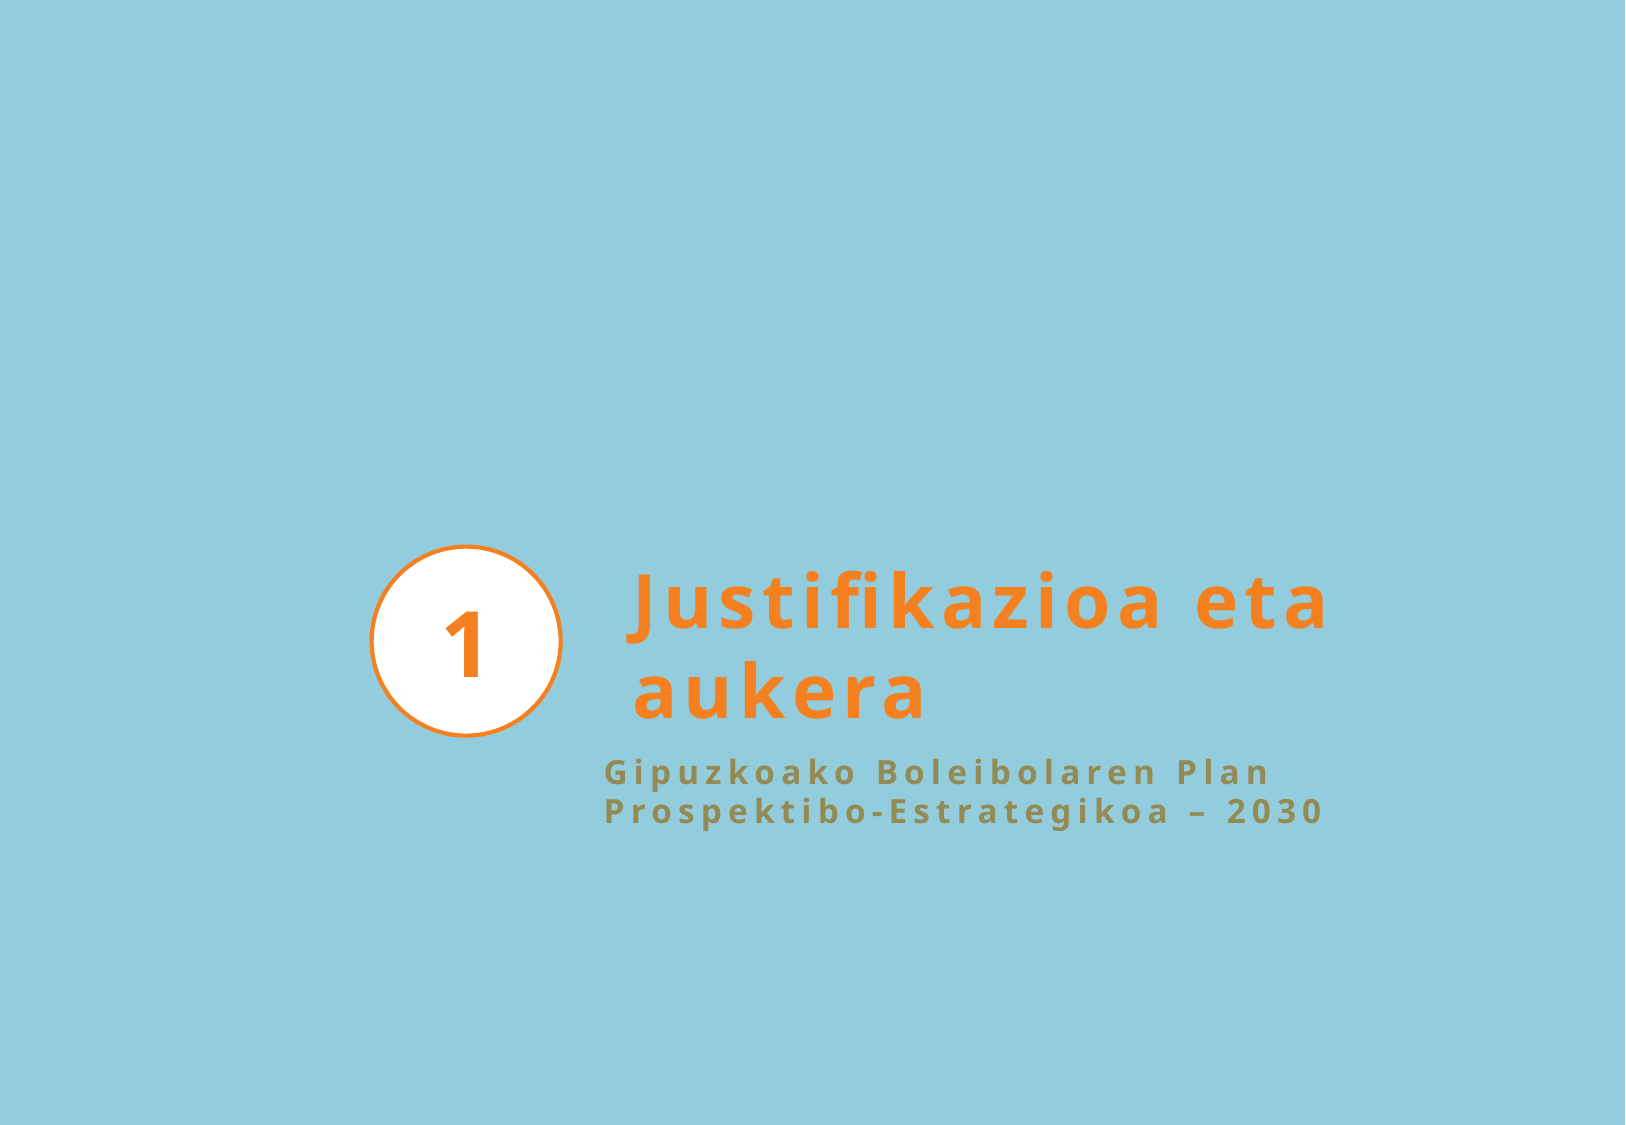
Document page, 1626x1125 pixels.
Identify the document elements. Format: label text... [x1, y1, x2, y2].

text_box Gipuzkoako Boleibolaren Plan Prospektibo-Estrategikoa – 2030 [588, 743, 1388, 838]
text_box 1 [369, 544, 563, 738]
text_box Justifikazioa eta aukera [617, 546, 1345, 742]
text_box [0, 0, 1625, 1125]
